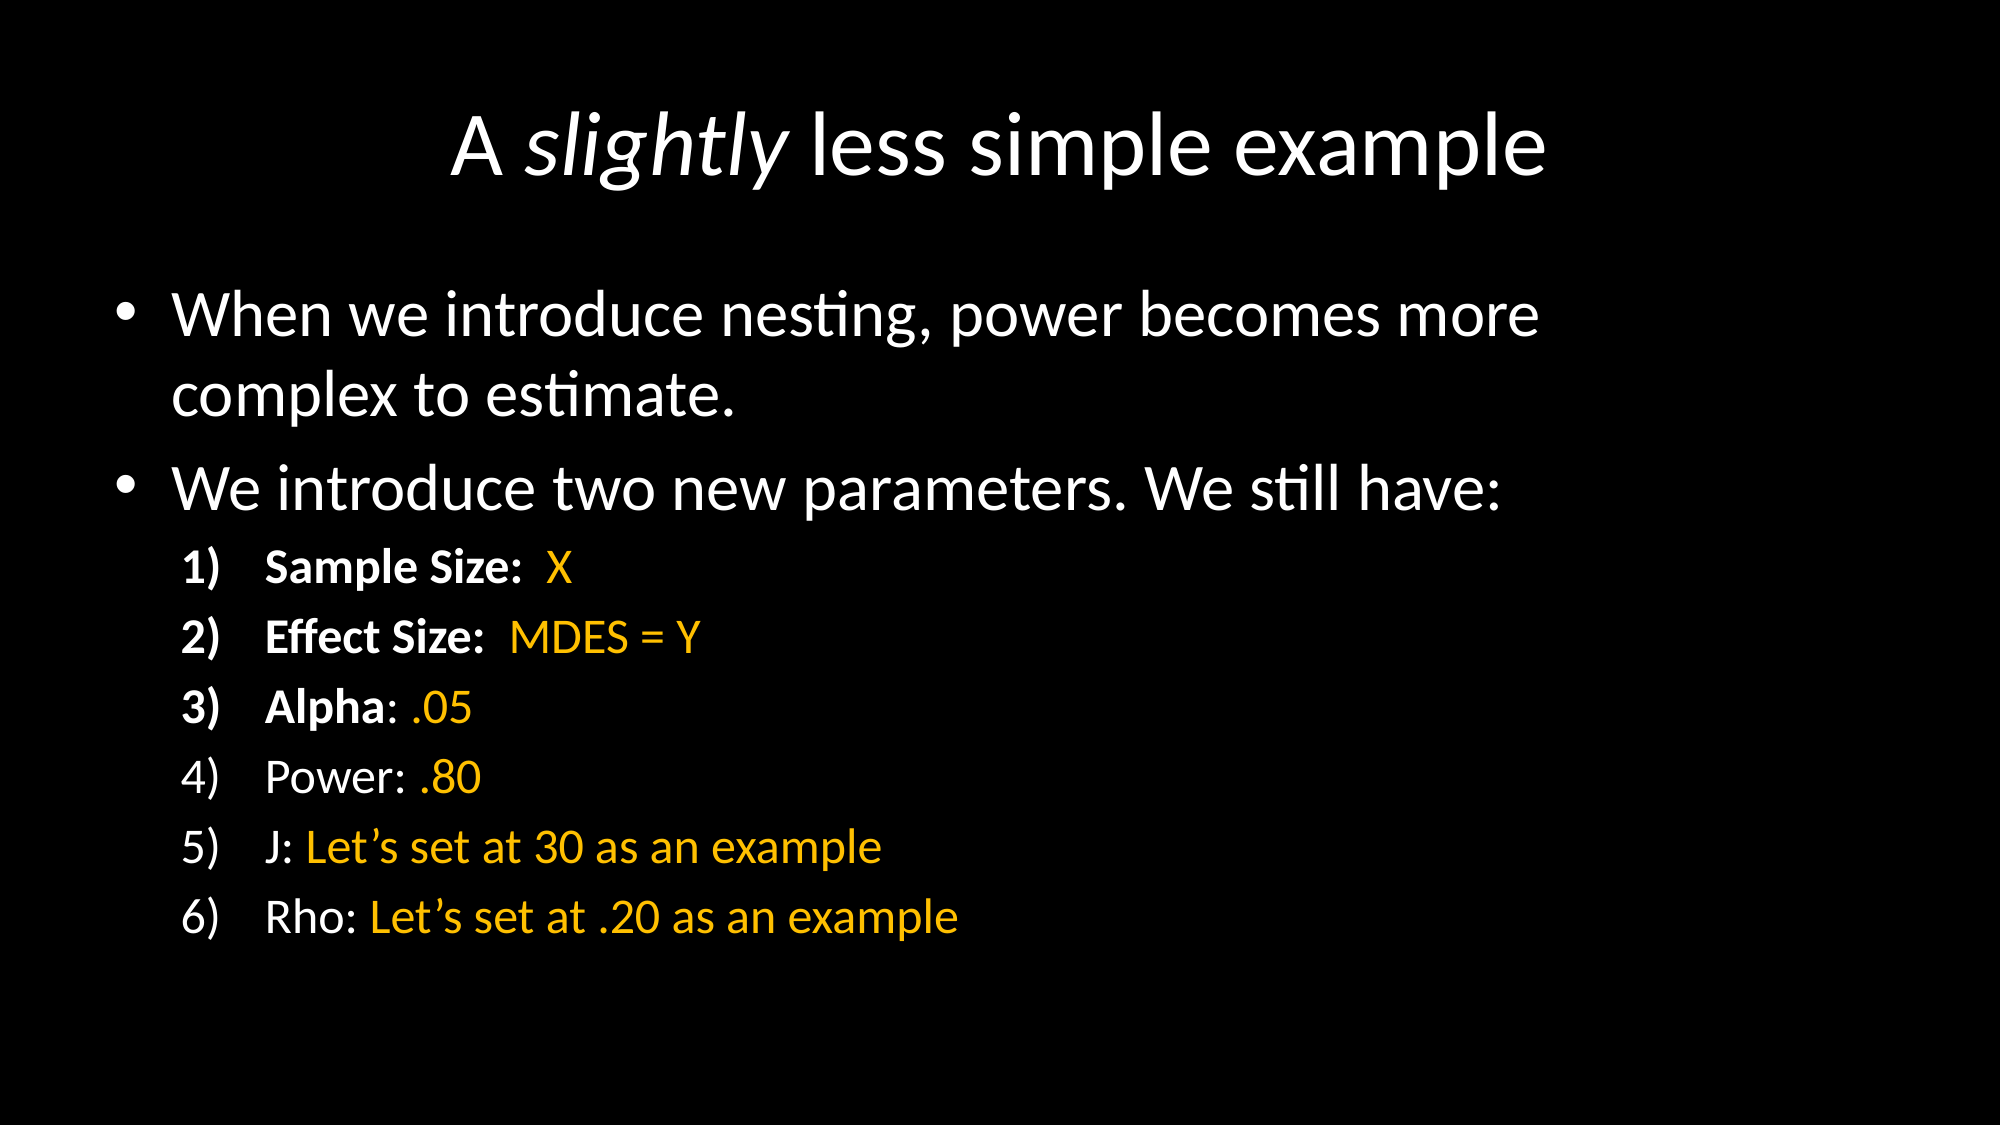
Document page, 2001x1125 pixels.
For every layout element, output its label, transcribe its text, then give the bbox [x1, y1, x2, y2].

title A slightly less simple example [99, 45, 1900, 233]
list When we introduce nesting, power becomes more complex to estimate. We introduce two new parameters. We still have: Sample Size: X Effect Size: MDES = Y Alpha: .05 Power: .80 J: Let’s set at 30 as an example Rho: Let’s set at .20 as an example [99, 262, 1700, 1075]
